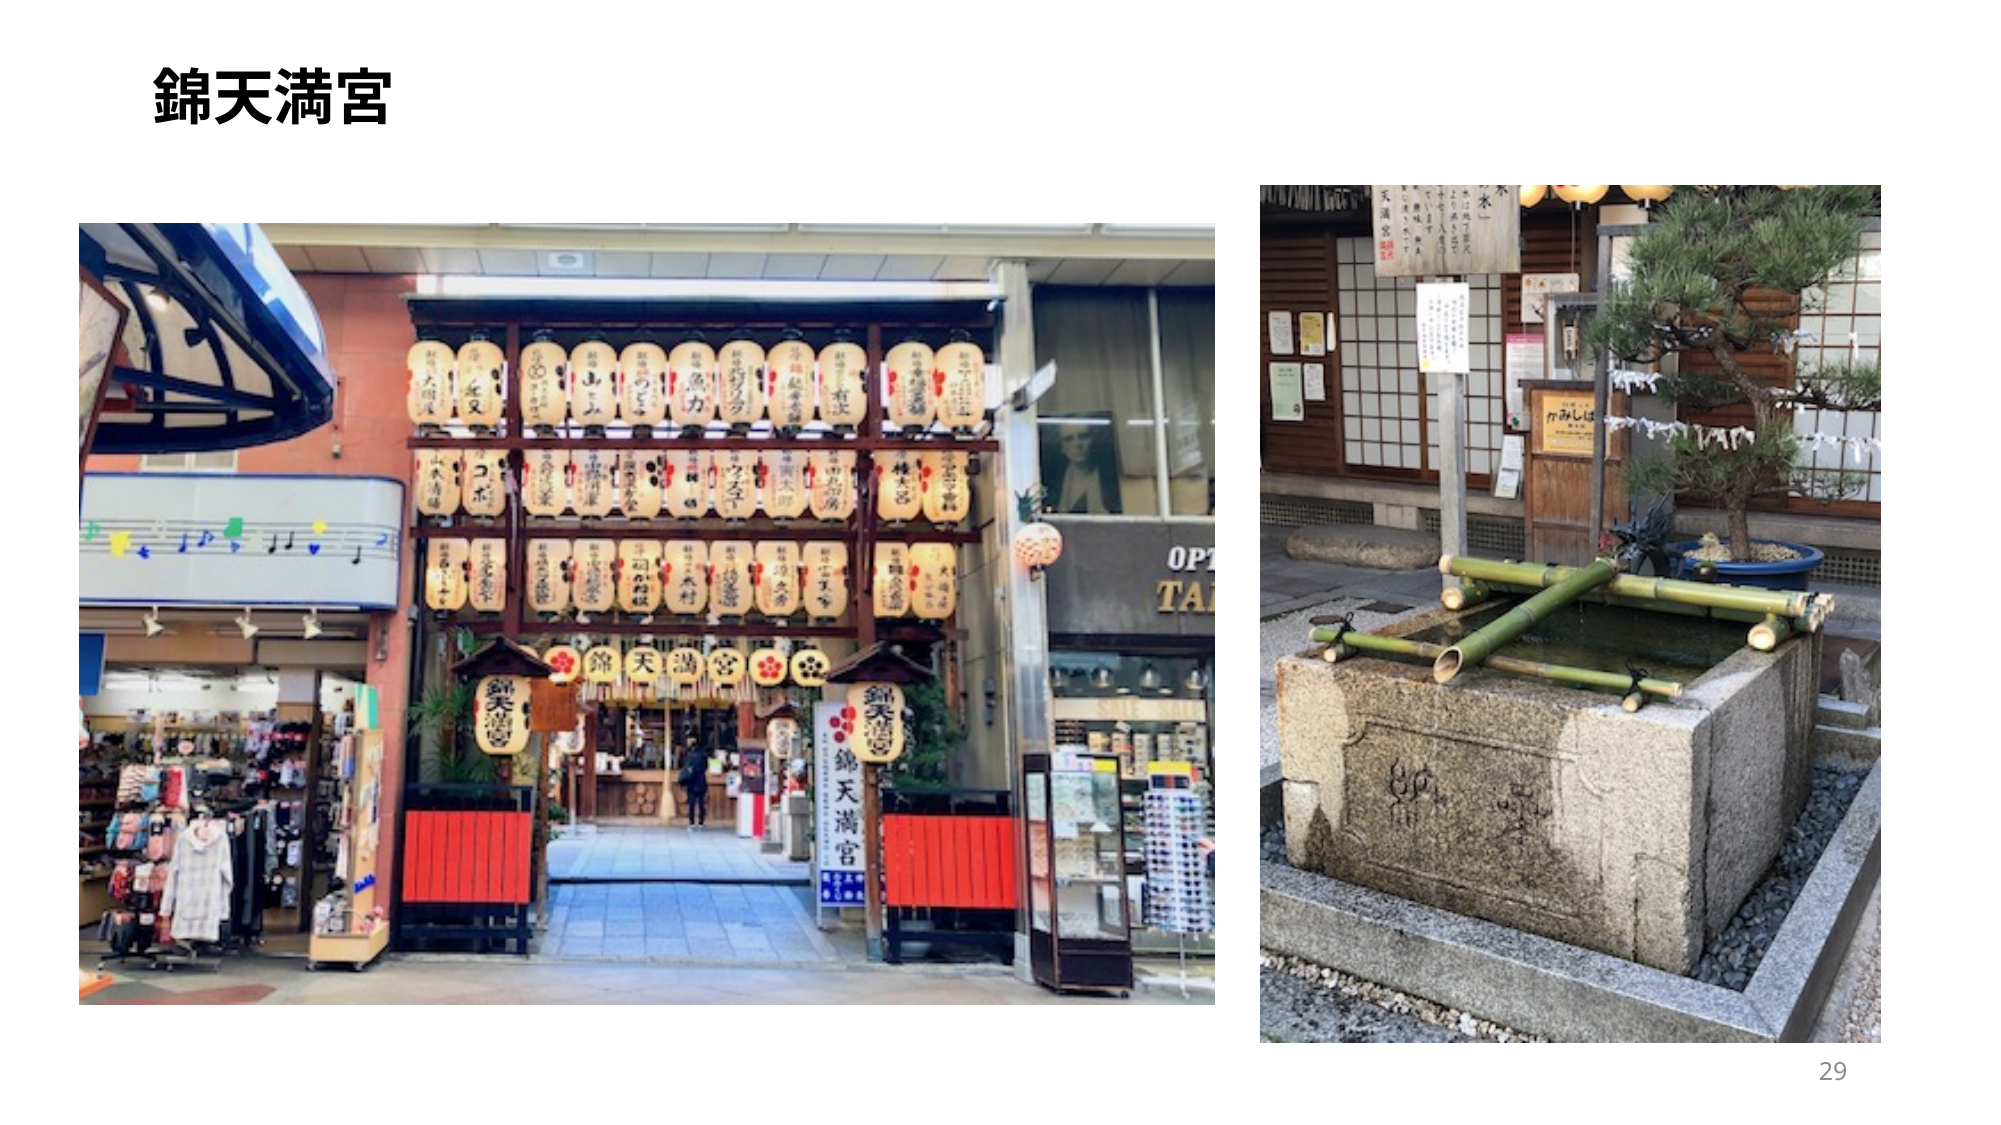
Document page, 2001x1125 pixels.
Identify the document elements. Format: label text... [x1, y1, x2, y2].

slide_number 29 [1412, 1043, 1863, 1103]
title 錦天満宮 [137, 59, 1863, 141]
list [79, 223, 1215, 1005]
picture [1260, 185, 1881, 1043]
